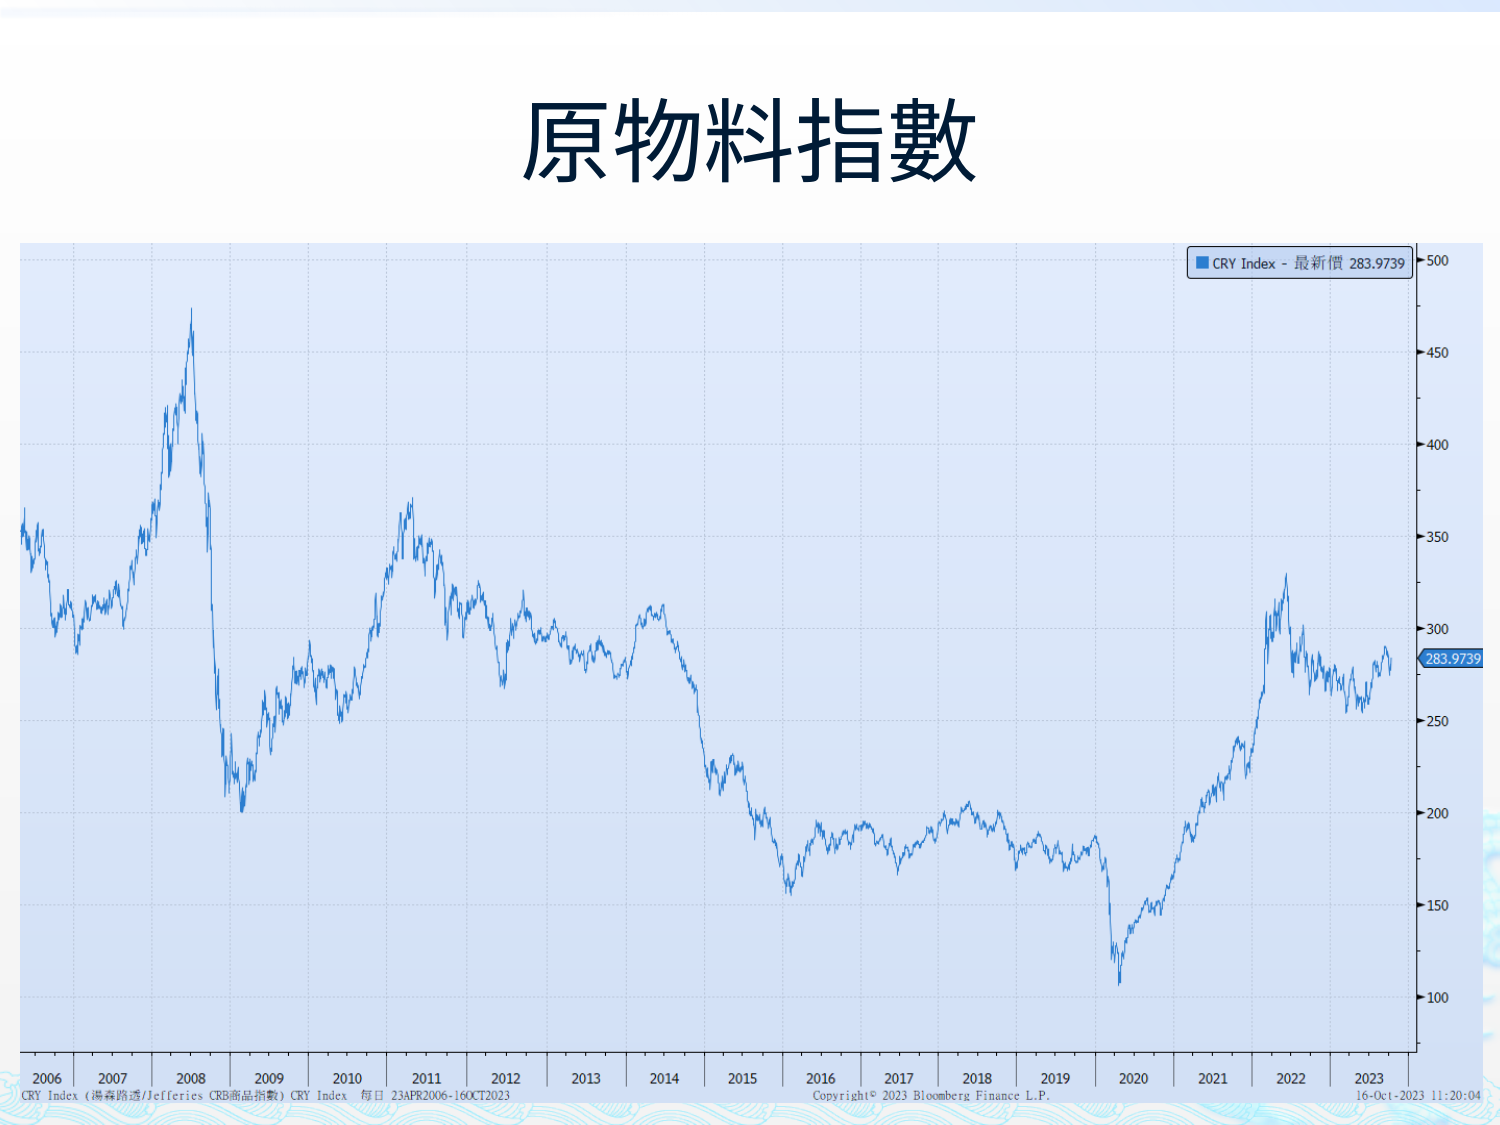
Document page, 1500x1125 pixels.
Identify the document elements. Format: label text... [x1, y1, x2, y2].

picture [20, 243, 1483, 1104]
title 原物料指數 [75, 45, 1425, 233]
